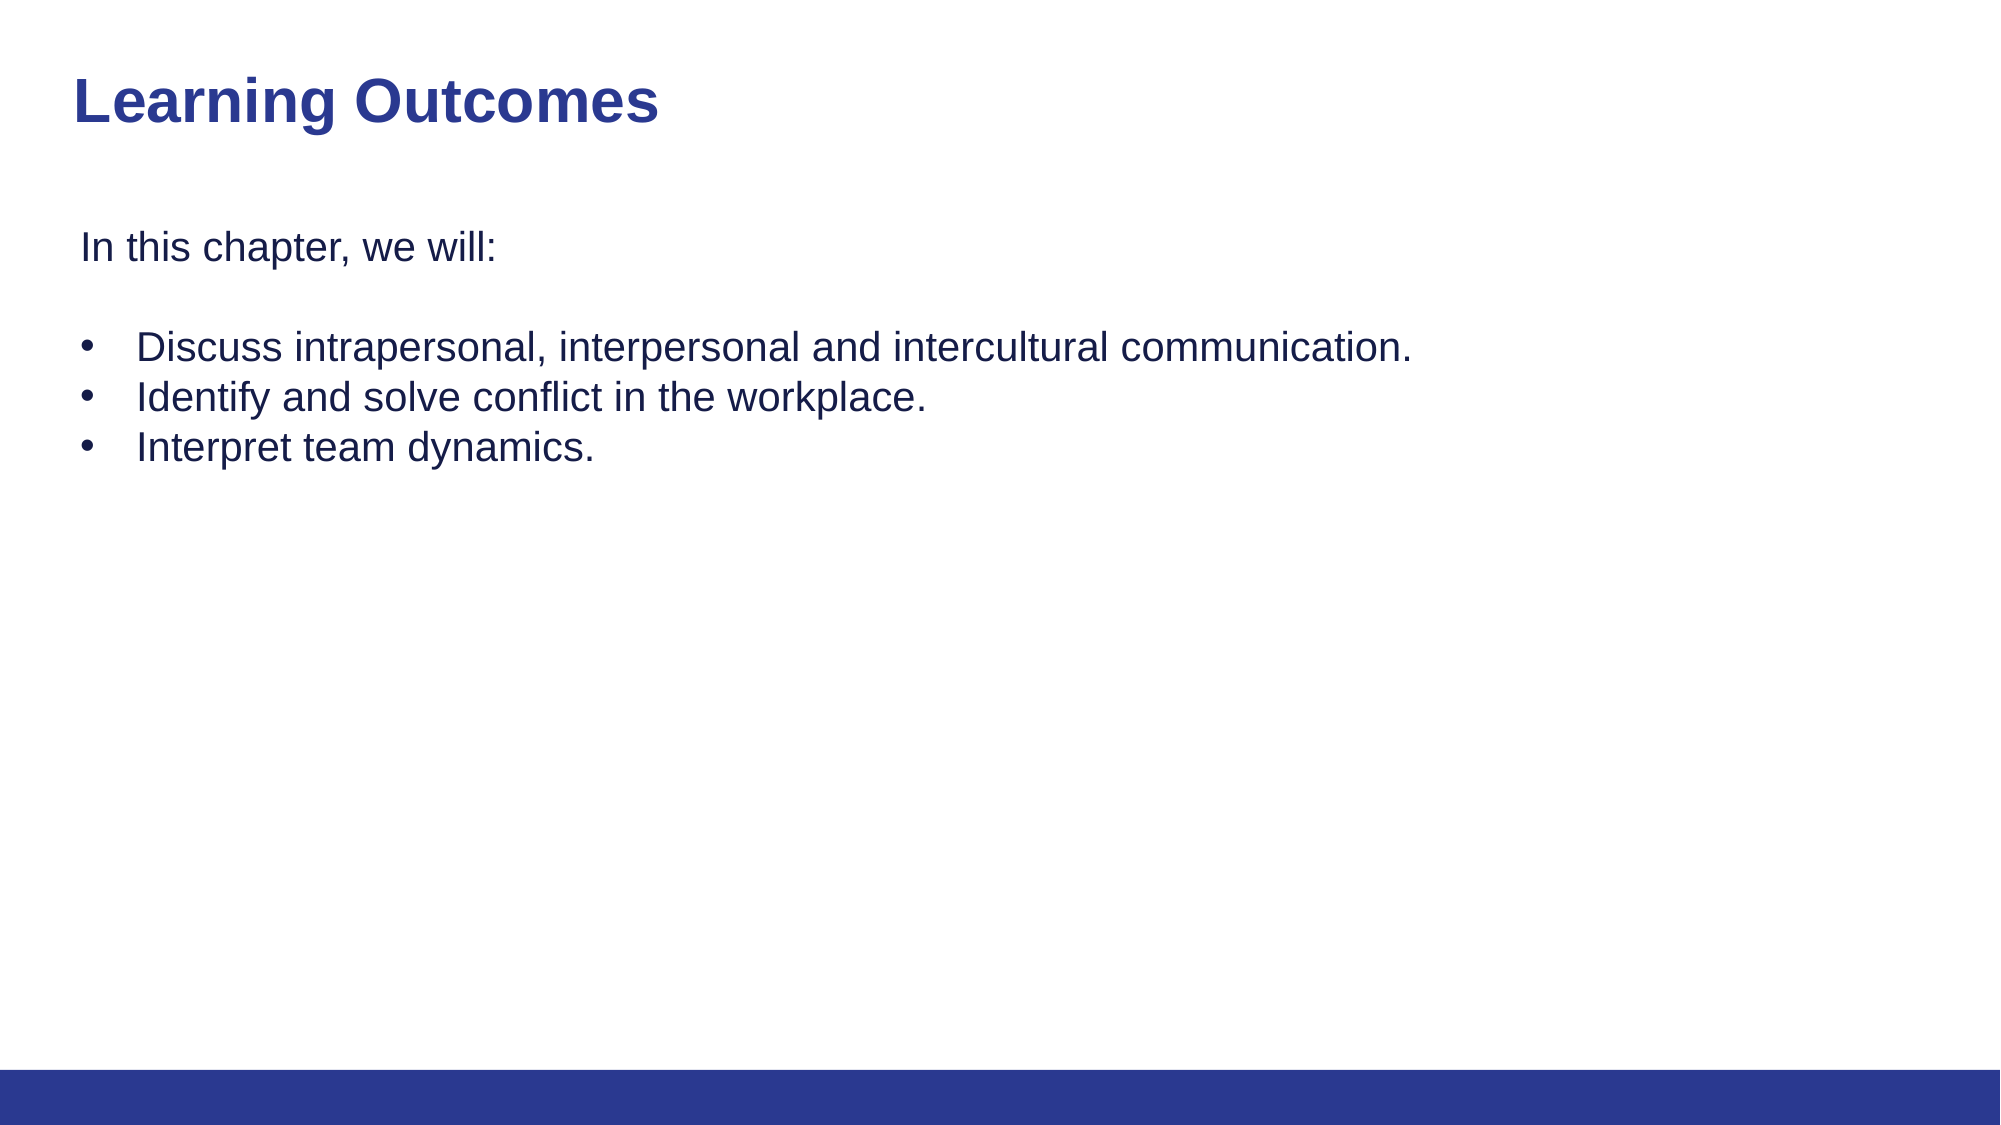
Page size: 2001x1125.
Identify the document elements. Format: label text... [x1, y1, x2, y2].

text_box In this chapter, we will: Discuss intrapersonal, interpersonal and intercultural communication. Identify and solve conflict in the workplace. Interpret team dynamics. [65, 212, 1934, 528]
title Learning Outcomes [54, 39, 1895, 218]
